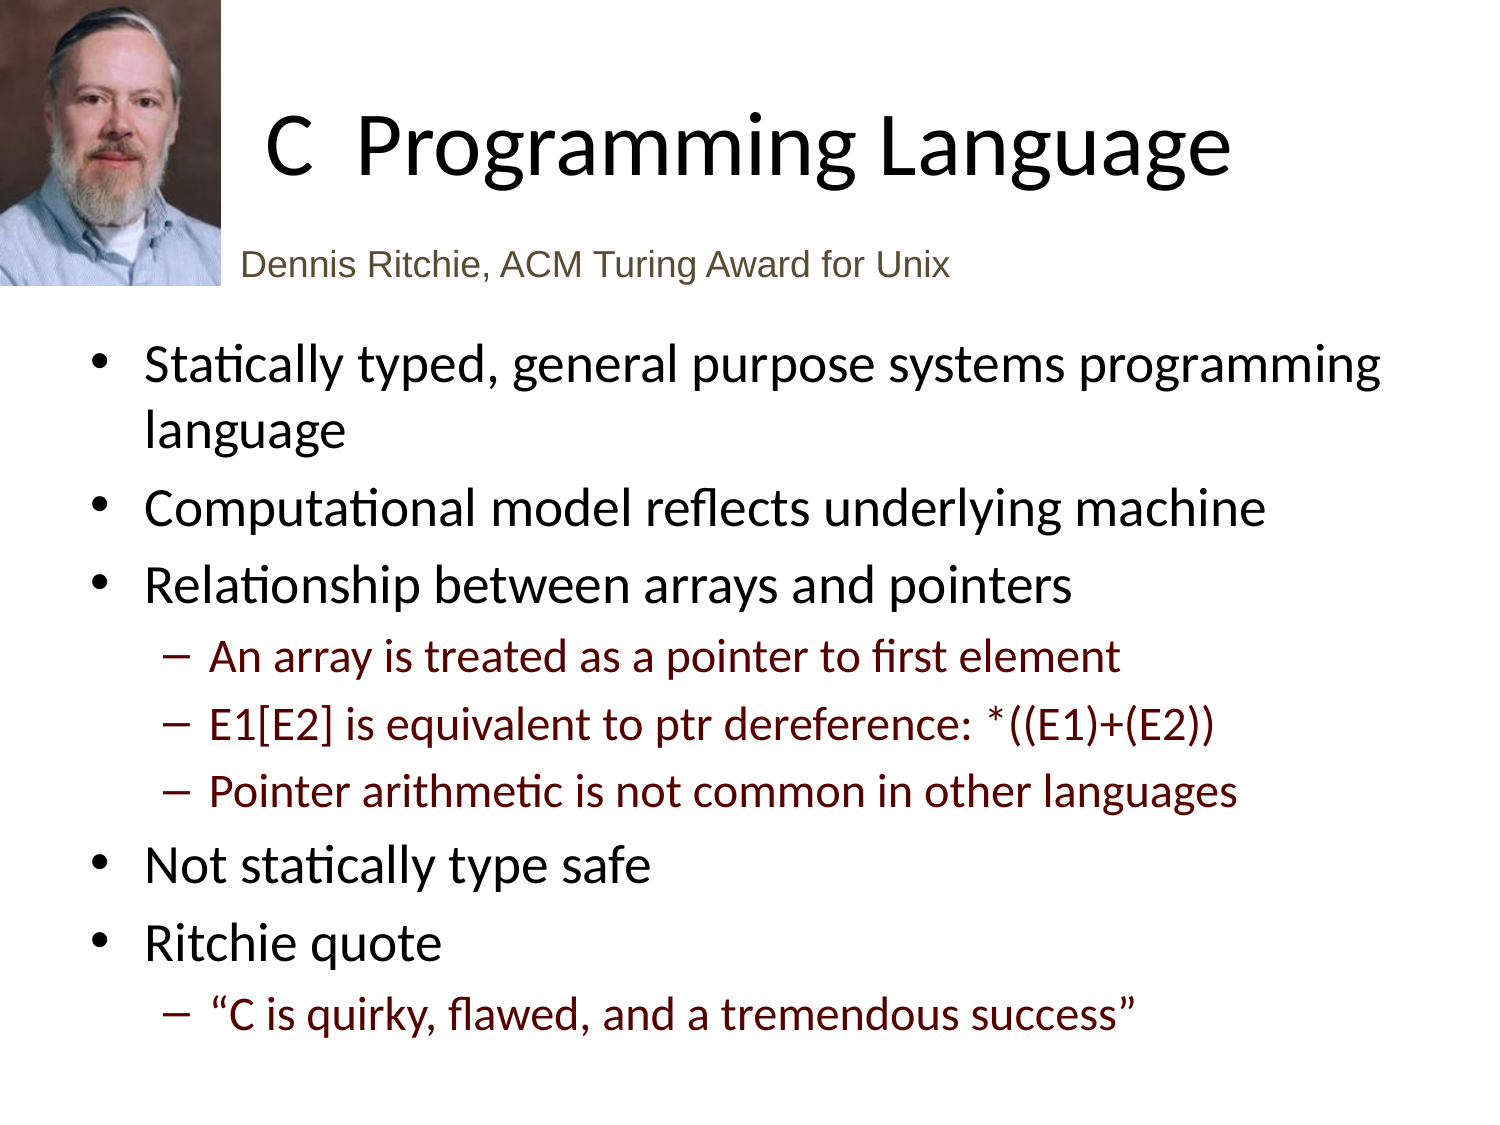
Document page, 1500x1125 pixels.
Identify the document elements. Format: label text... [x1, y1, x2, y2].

list Statically typed, general purpose systems programming language Computational model reflects underlying machine Relationship between arrays and pointers An array is treated as a pointer to first element E1[E2] is equivalent to ptr dereference: *((E1)+(E2)) Pointer arithmetic is not common in other languages Not statically type safe Ritchie quote “C is quirky, flawed, and a tremendous success” [75, 319, 1425, 1062]
title C Programming Language [226, 45, 1425, 233]
picture [0, 0, 222, 286]
text_box Dennis Ritchie, ACM Turing Award for Unix [225, 232, 966, 293]
